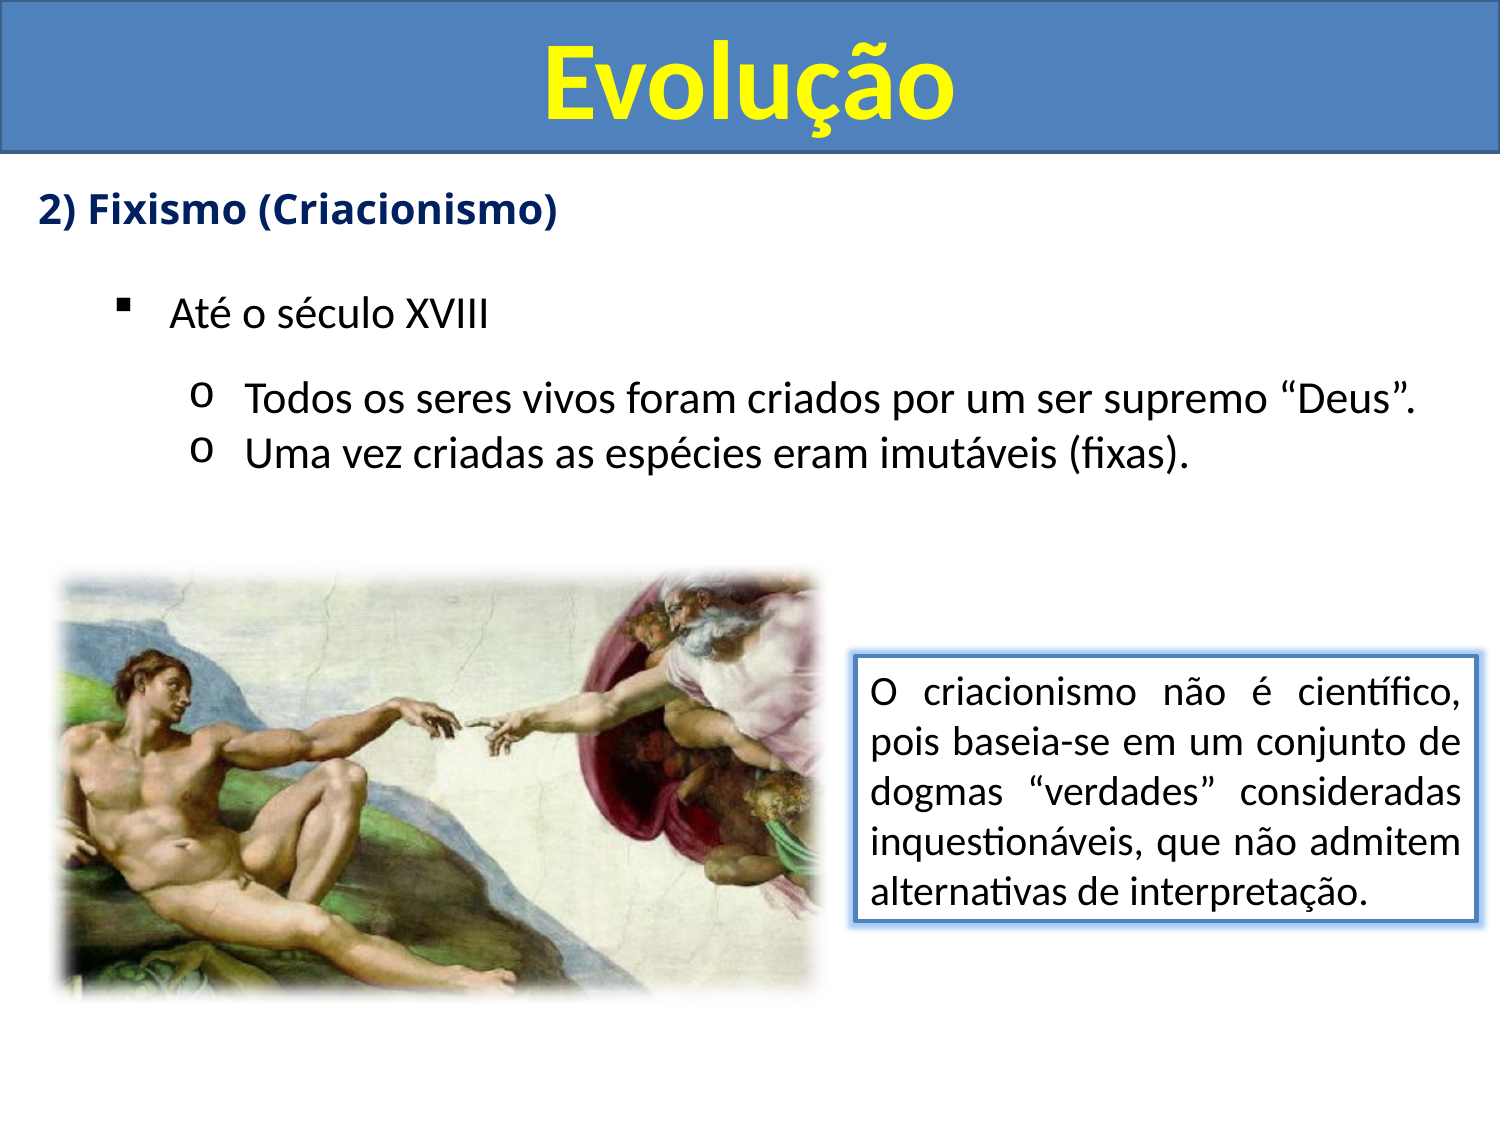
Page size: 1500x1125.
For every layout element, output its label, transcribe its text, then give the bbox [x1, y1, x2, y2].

text_box 2) Fixismo (Criacionismo) Até o século XVIII Todos os seres vivos foram criados por um ser supremo “Deus”. Uma vez criadas as espécies eram imutáveis (fixas). [23, 285, 1465, 651]
text_box O criacionismo não é científico, pois baseia-se em um conjunto de dogmas “verdades” consideradas inquestionáveis, que não admitem alternativas de interpretação. [853, 654, 1479, 923]
picture [46, 562, 829, 1005]
text_box Evolução [0, 0, 1500, 285]
